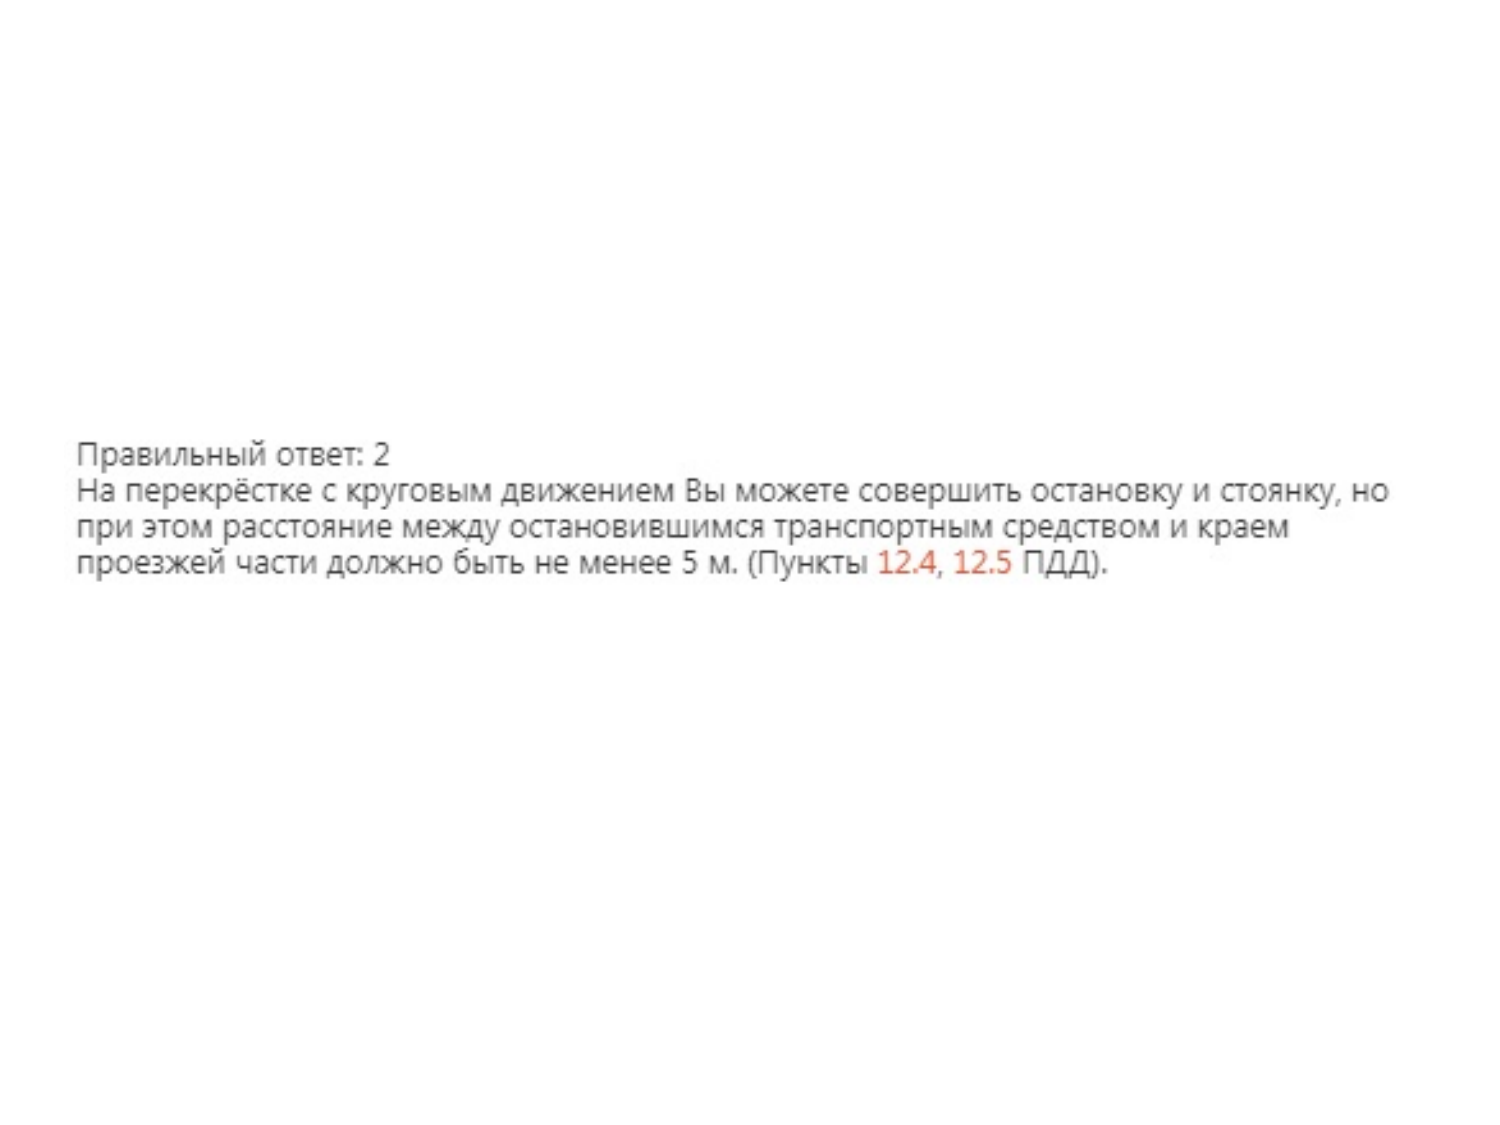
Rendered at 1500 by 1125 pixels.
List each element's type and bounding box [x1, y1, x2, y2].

picture [64, 420, 1431, 600]
